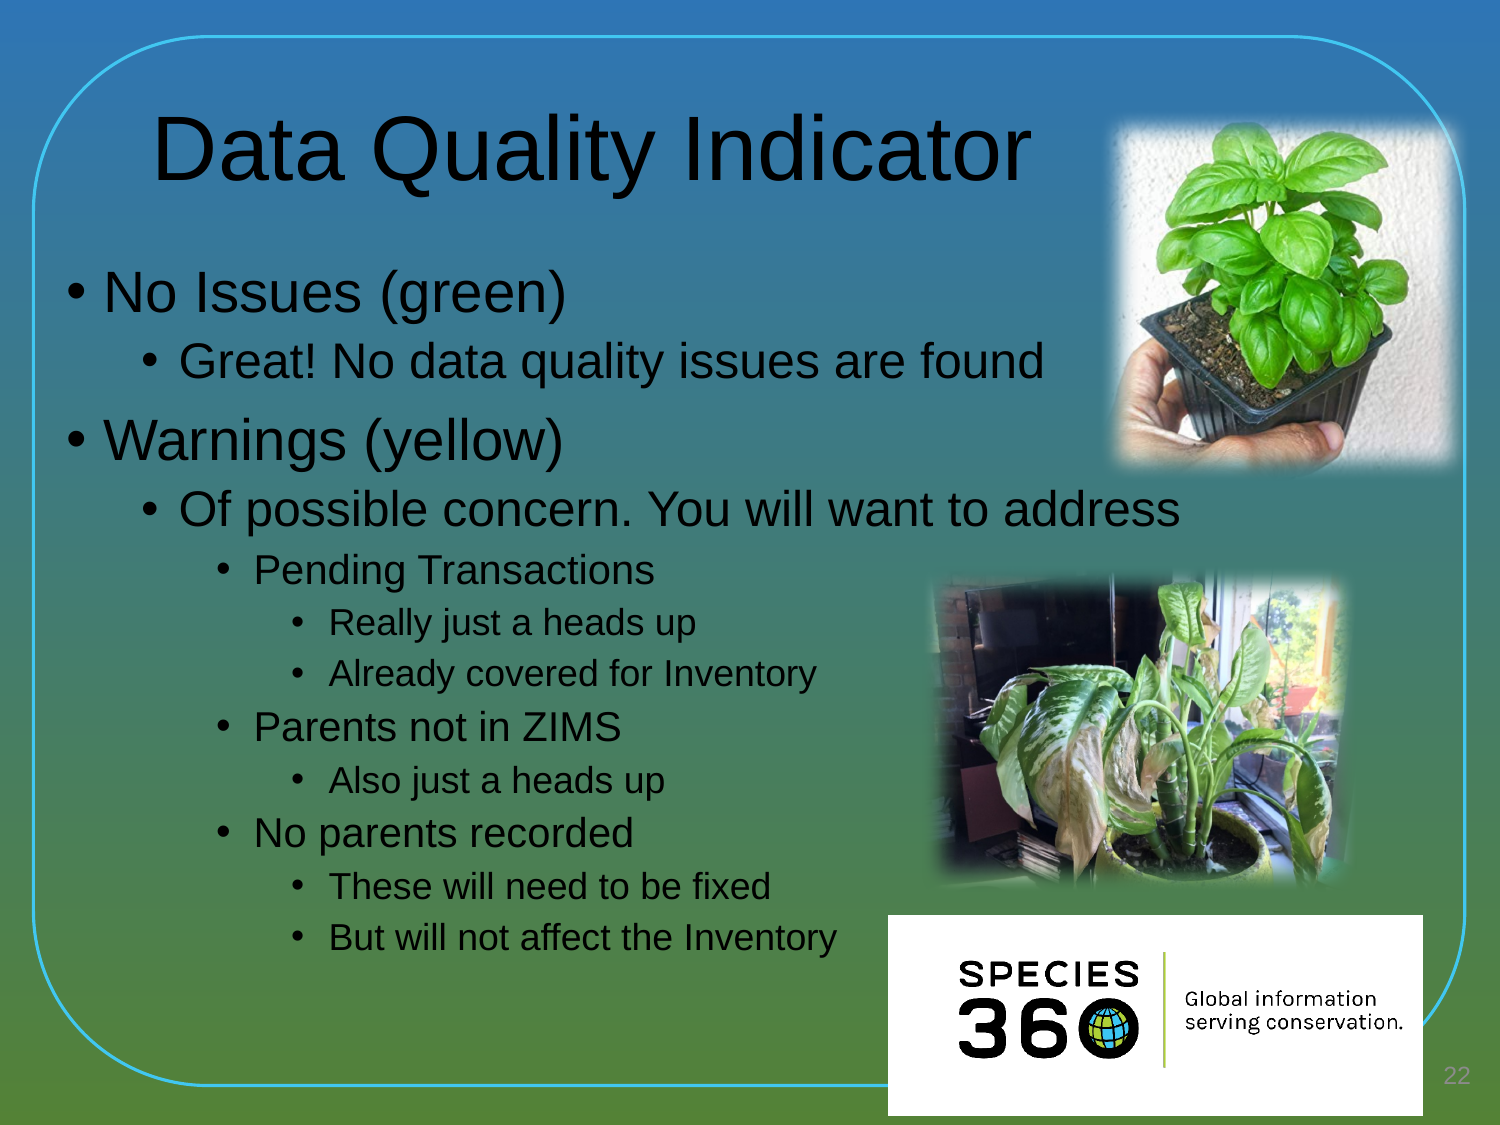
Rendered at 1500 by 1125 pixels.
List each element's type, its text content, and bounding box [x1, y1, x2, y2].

slide_number 22 [1148, 1044, 1487, 1105]
picture [954, 944, 1407, 1075]
list No Issues (green) Great! No data quality issues are found Warnings (yellow) Of possible concern. You will want to address Pending Transactions Really just a heads up Already covered for Inventory Parents not in ZIMS Also just a heads up No parents recorded These will need to be fixed But will not affect the Inventory [50, 254, 1345, 969]
picture [1098, 108, 1472, 482]
title Data Quality Indicator [136, 42, 1431, 254]
picture [921, 565, 1358, 893]
